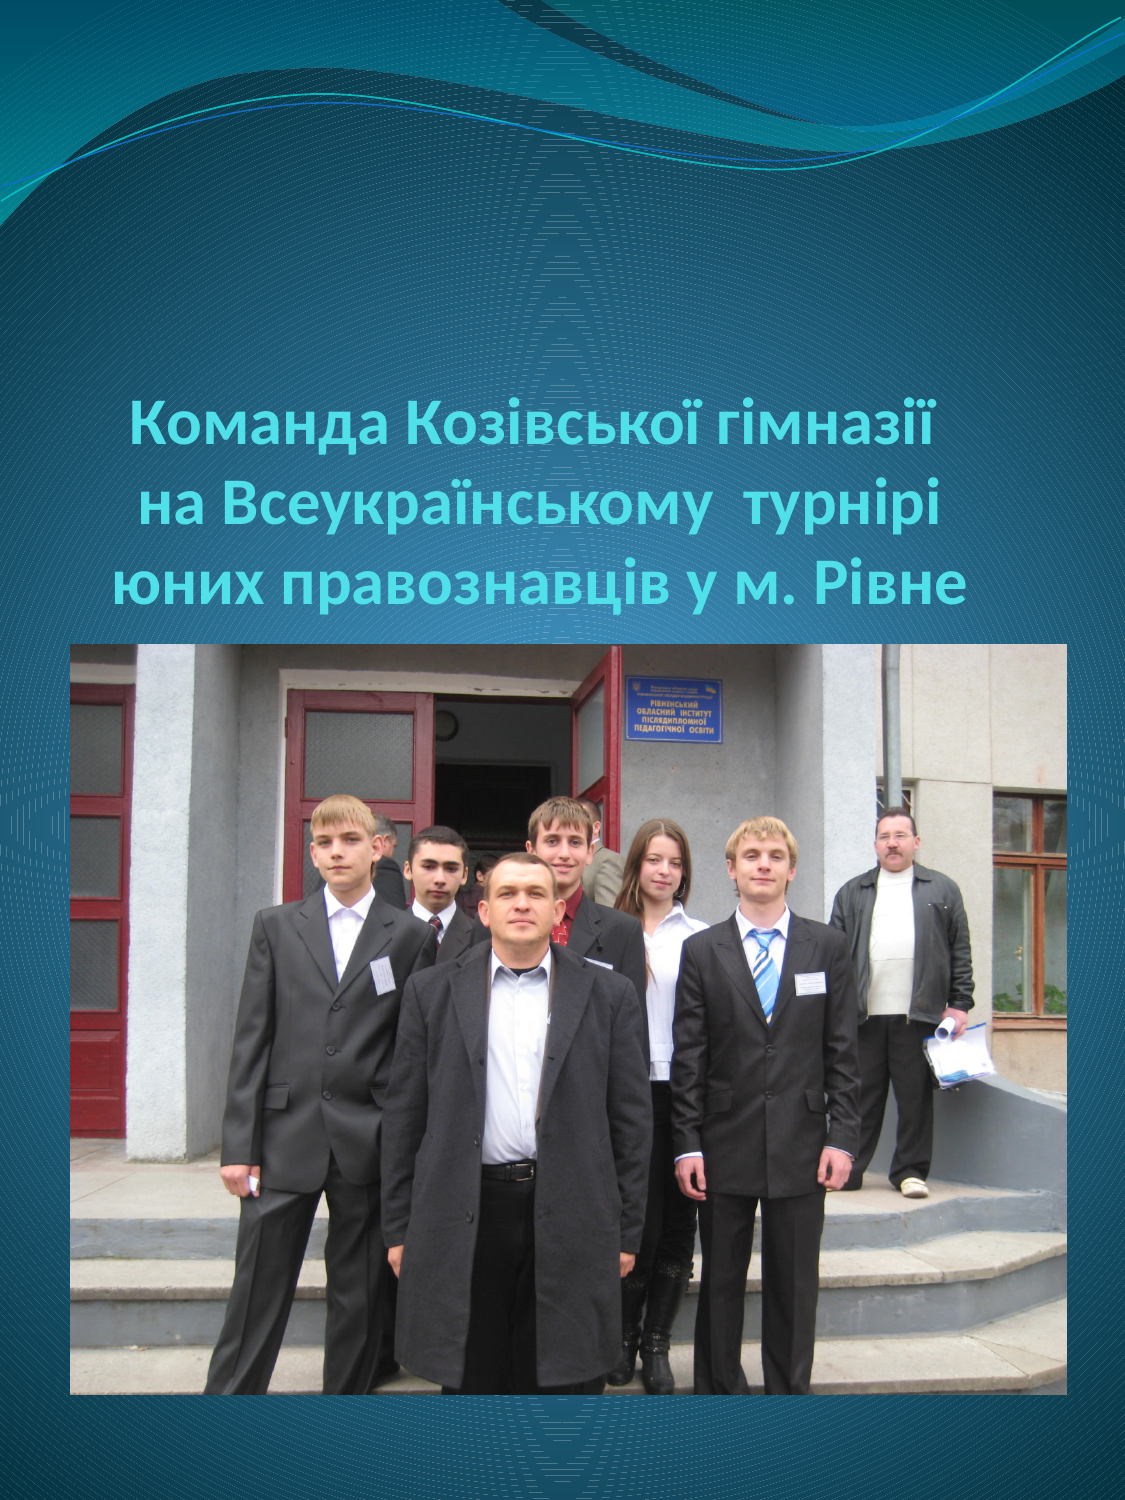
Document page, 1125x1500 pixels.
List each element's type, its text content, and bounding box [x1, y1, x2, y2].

picture [70, 644, 1067, 1395]
title Команда Козівської гімназії на Всеукраїнському турнірі юних правознавців у м. Рівне [58, 336, 1025, 619]
